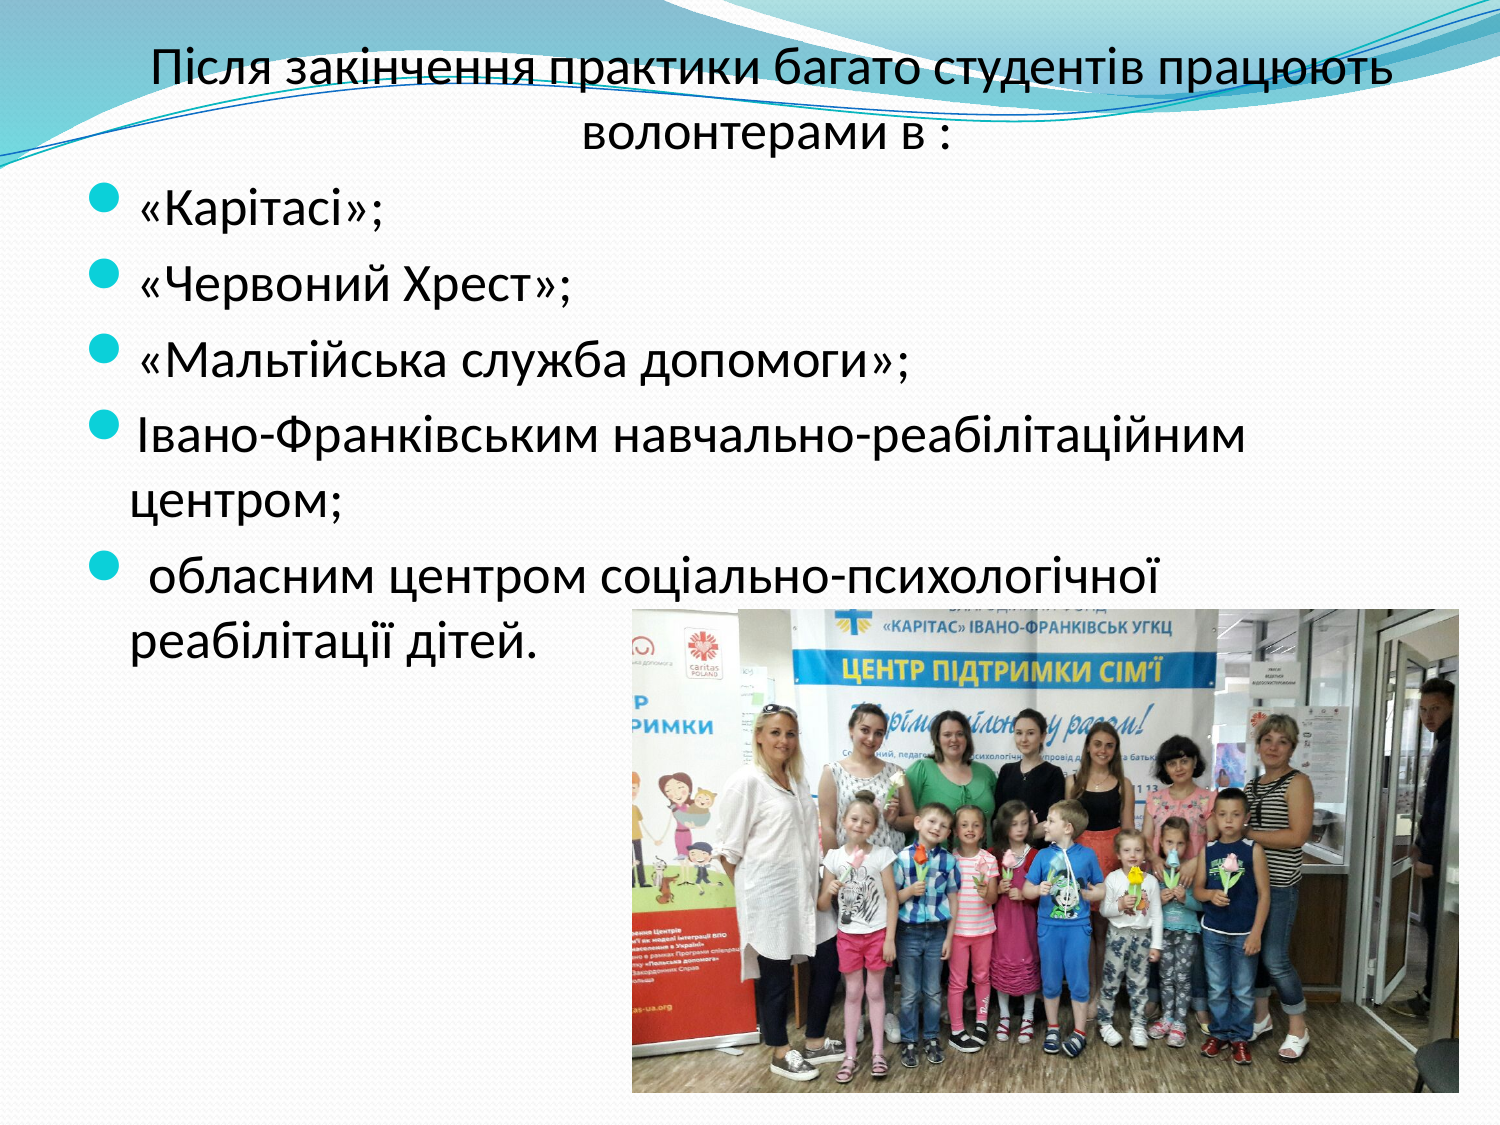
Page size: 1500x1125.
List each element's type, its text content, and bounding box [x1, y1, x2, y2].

picture [632, 609, 1460, 1093]
list Після закінчення практики багато студентів працюють волонтерами в : «Карітасі»; «Червоний Хрест»; «Мальтійська служба допомоги»; Івано-Франківським навчально-реабілітаційним центром; обласним центром соціально-психологічної реабілітації дітей. [70, 23, 1421, 744]
